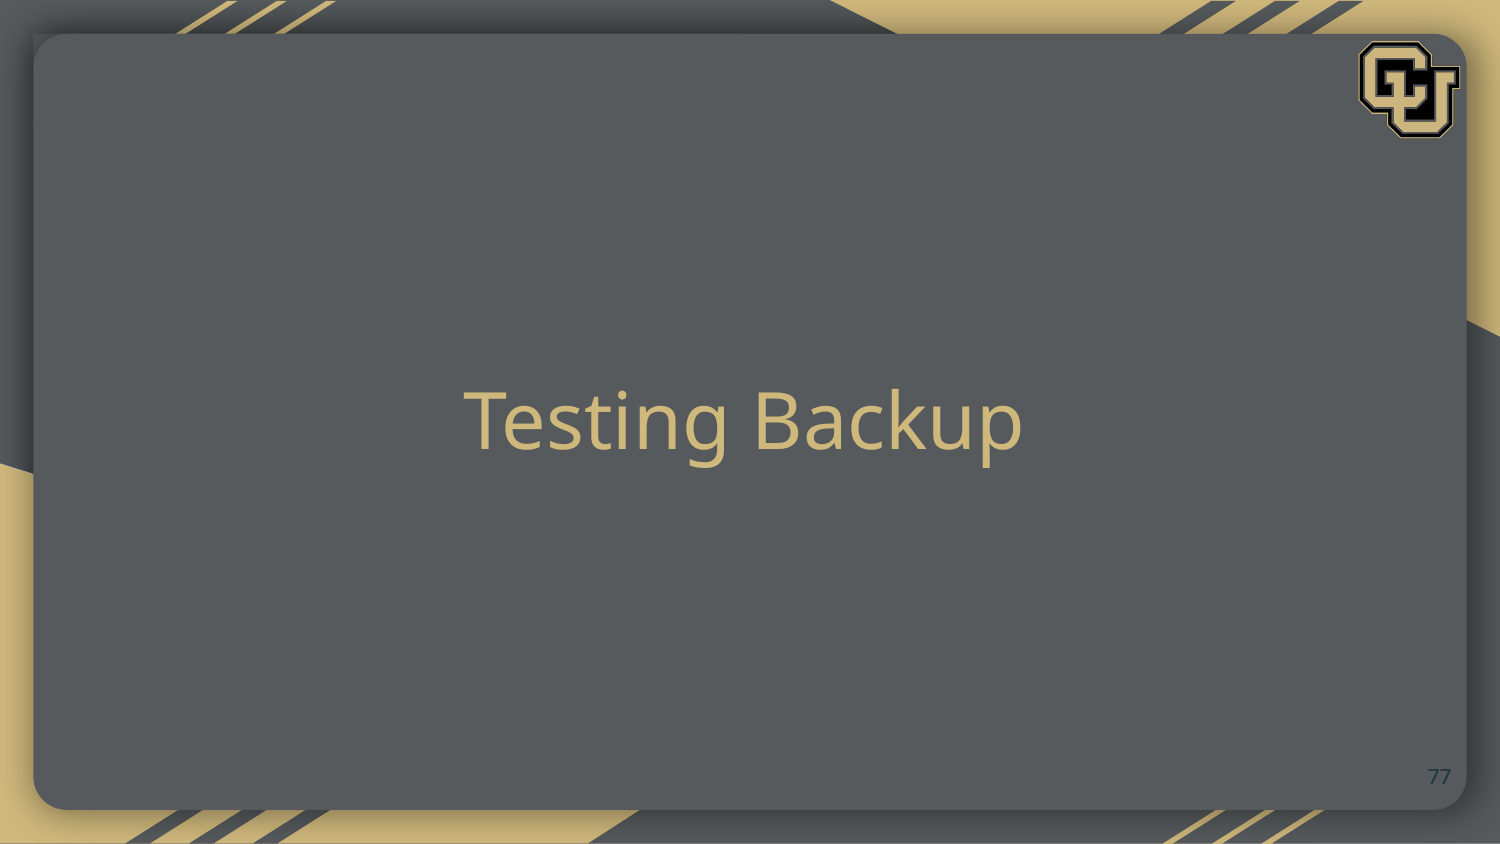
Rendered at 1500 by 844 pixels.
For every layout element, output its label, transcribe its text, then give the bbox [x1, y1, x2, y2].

title Testing Backup [304, 298, 1185, 537]
picture [1358, 41, 1461, 139]
title Test Backup [228, 213, 1274, 630]
slide_number 77 [1376, 745, 1467, 810]
